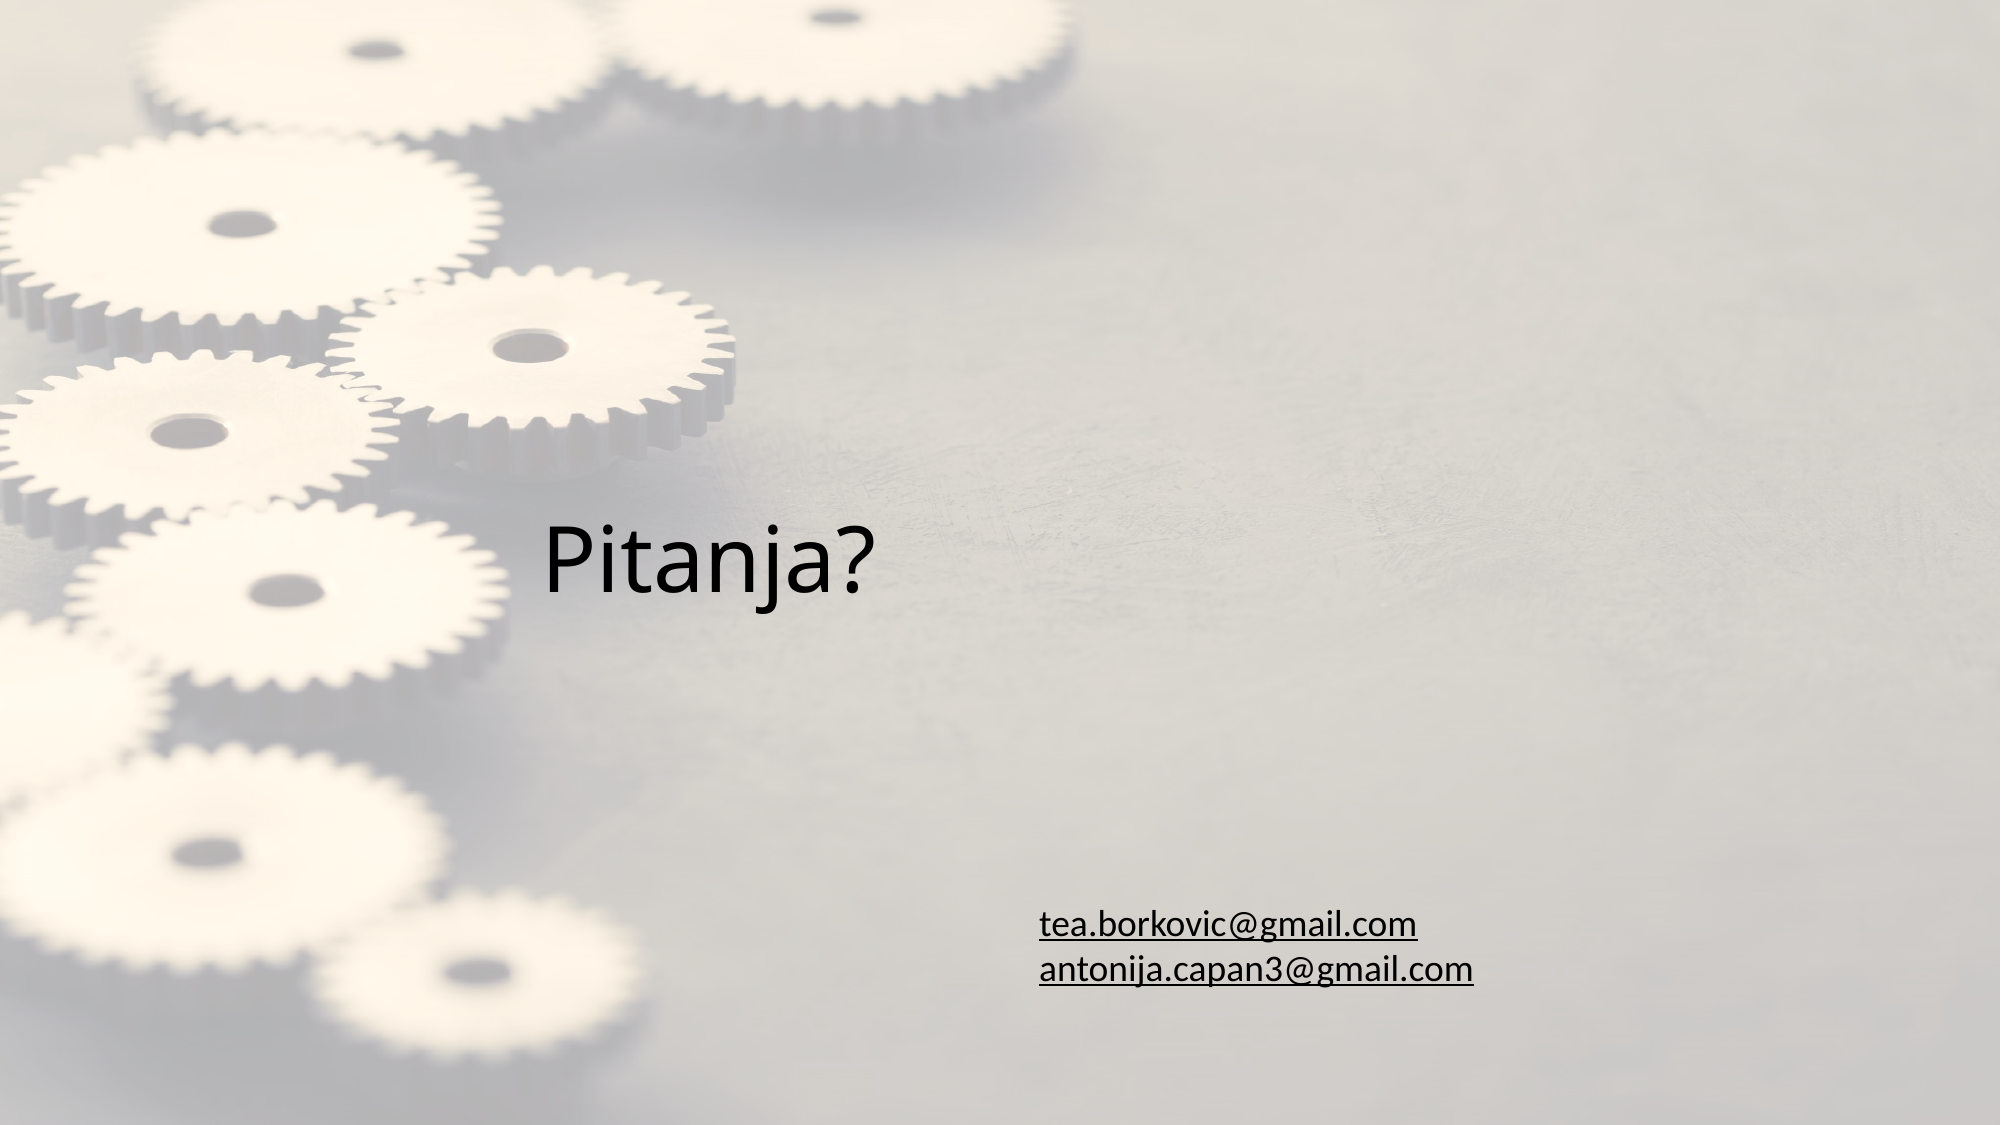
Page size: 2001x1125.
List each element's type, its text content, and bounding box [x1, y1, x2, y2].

text_box tea.borkovic@gmail.com antonija.capan3@gmail.com [1024, 891, 1882, 997]
title Pitanja? [525, 453, 1840, 672]
